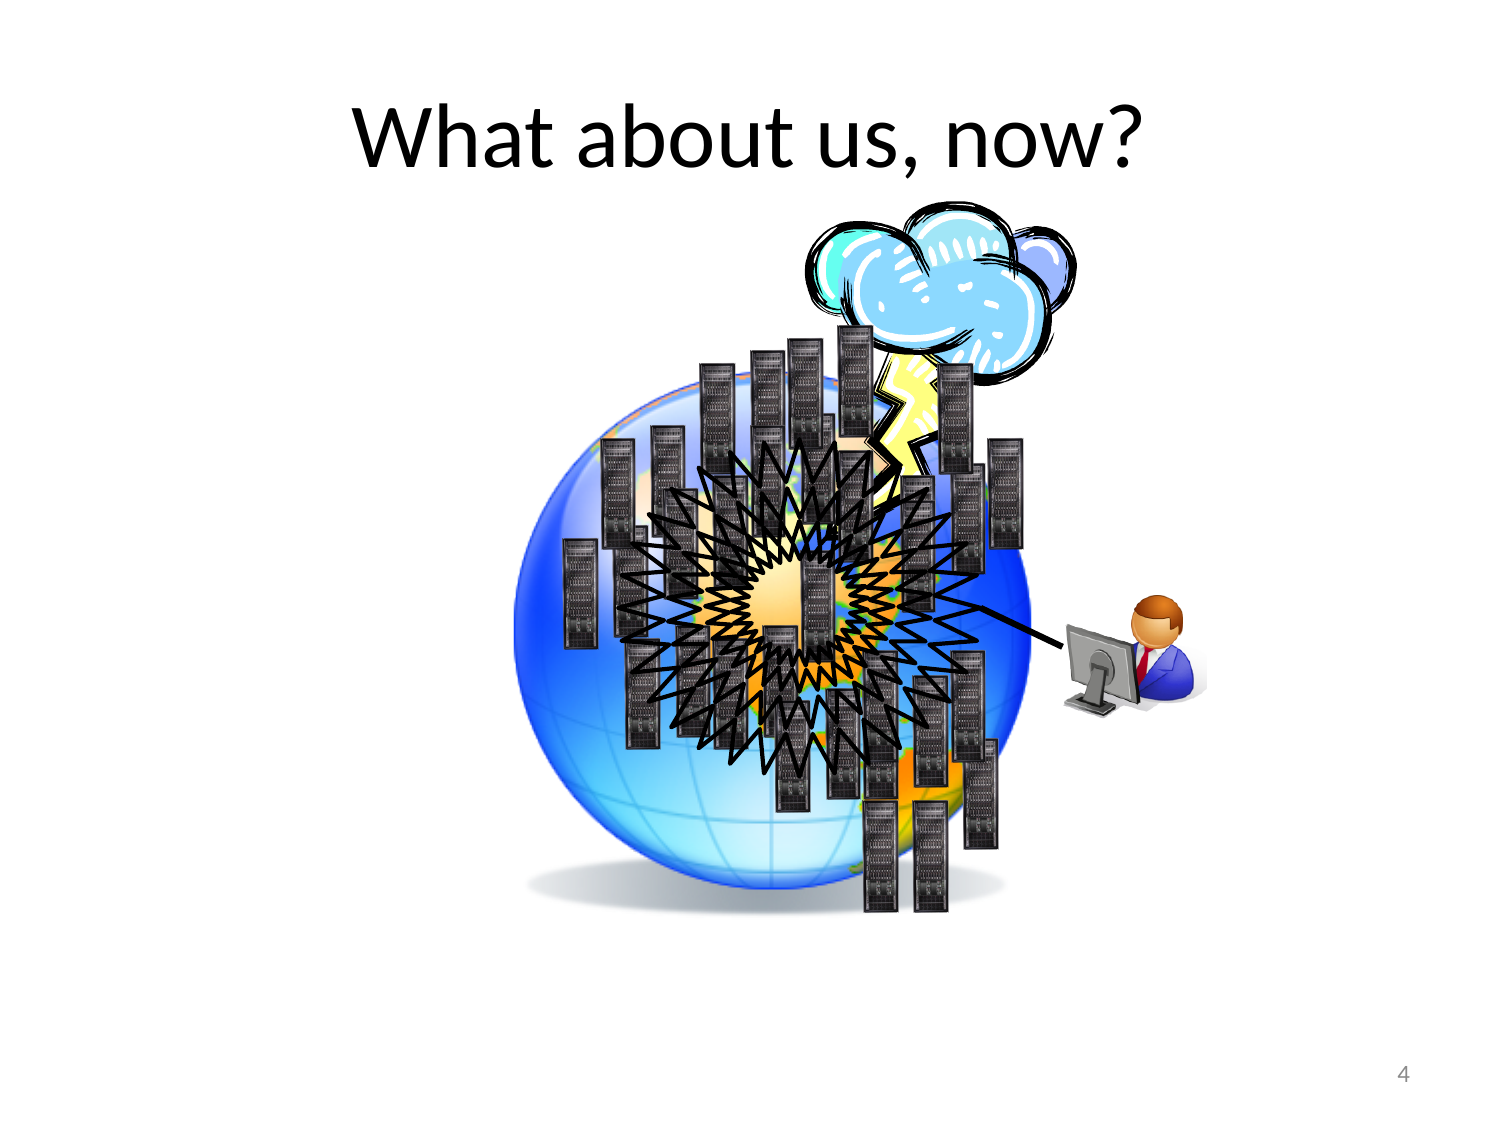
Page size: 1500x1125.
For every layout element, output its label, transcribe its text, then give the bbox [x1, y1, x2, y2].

slide_number 4 [1074, 1042, 1425, 1103]
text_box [980, 607, 1063, 648]
title What about us, now? [75, 37, 1425, 225]
picture [1062, 574, 1207, 719]
picture [474, 199, 1082, 938]
